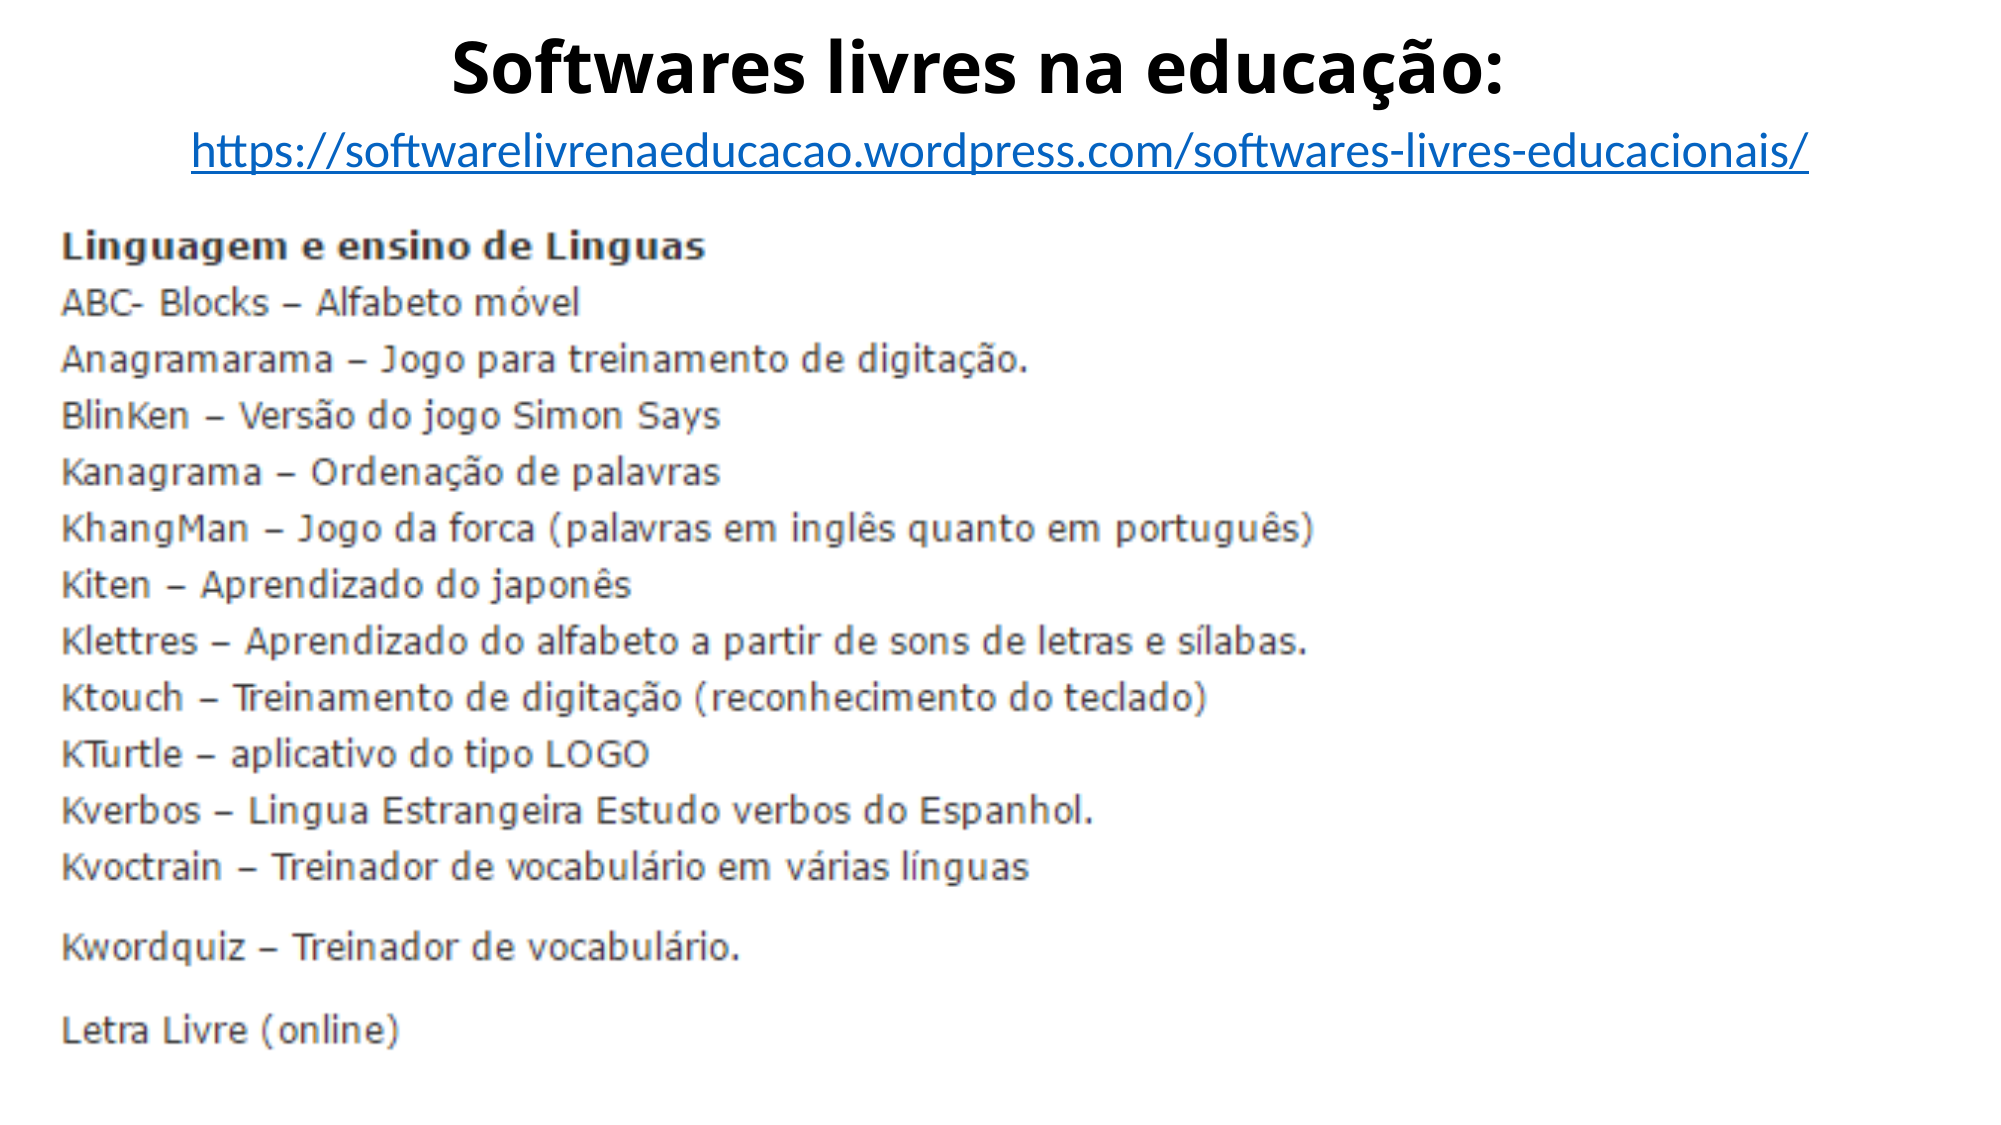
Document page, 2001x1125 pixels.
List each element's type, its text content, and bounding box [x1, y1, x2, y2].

list https://softwarelivrenaeducacao.wordpress.com/softwares-livres-educacionais/ [137, 116, 1863, 199]
picture [29, 198, 1362, 1077]
title Softwares livres na educação: [115, 24, 1841, 117]
